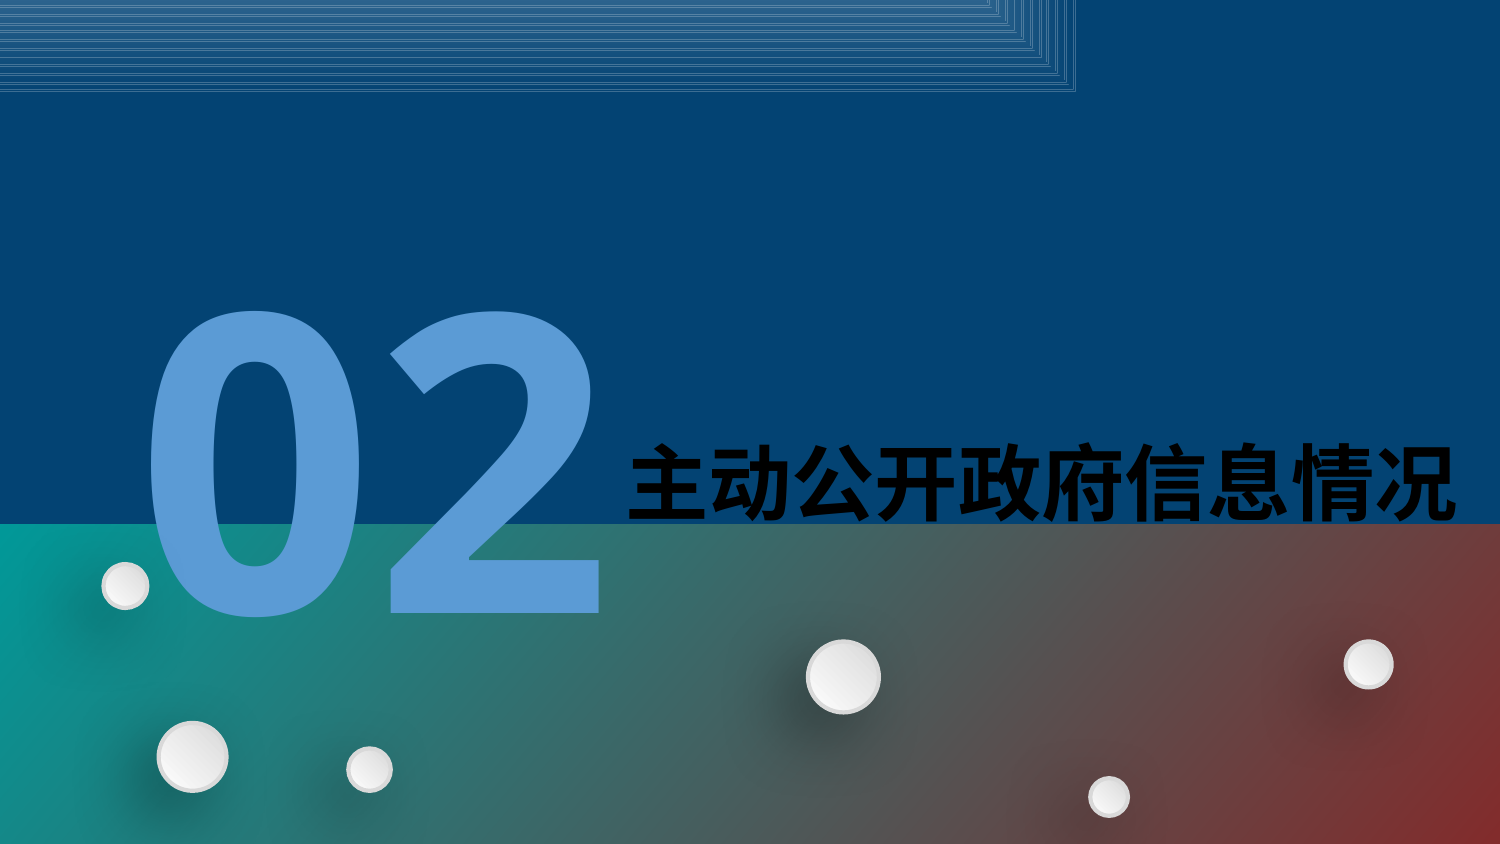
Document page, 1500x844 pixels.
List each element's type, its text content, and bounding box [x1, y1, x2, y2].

text_box [347, 747, 392, 792]
text_box [102, 563, 149, 610]
text_box [1089, 777, 1129, 817]
text_box 主动公开政府信息情况 [610, 393, 1473, 539]
text_box [1344, 640, 1393, 689]
text_box 02 [121, 189, 750, 705]
text_box [0, 524, 1500, 844]
text_box [157, 721, 228, 792]
text_box [806, 640, 880, 714]
